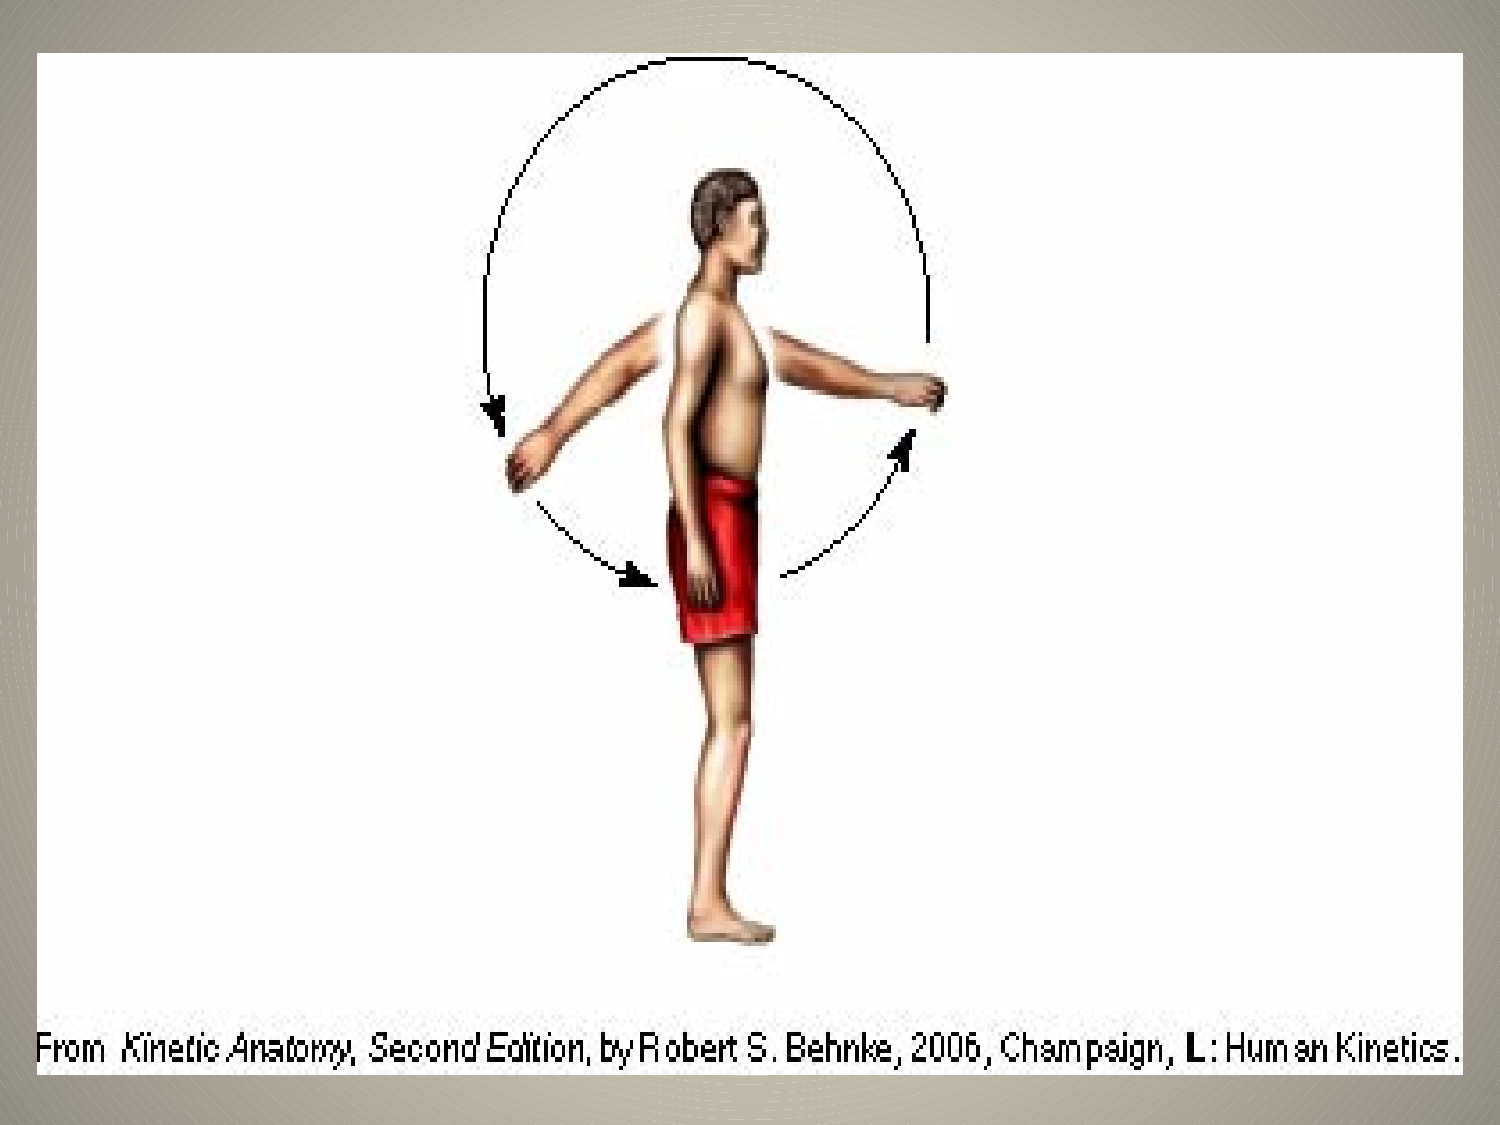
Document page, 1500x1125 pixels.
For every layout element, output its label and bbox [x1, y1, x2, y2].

picture [37, 53, 1463, 1076]
